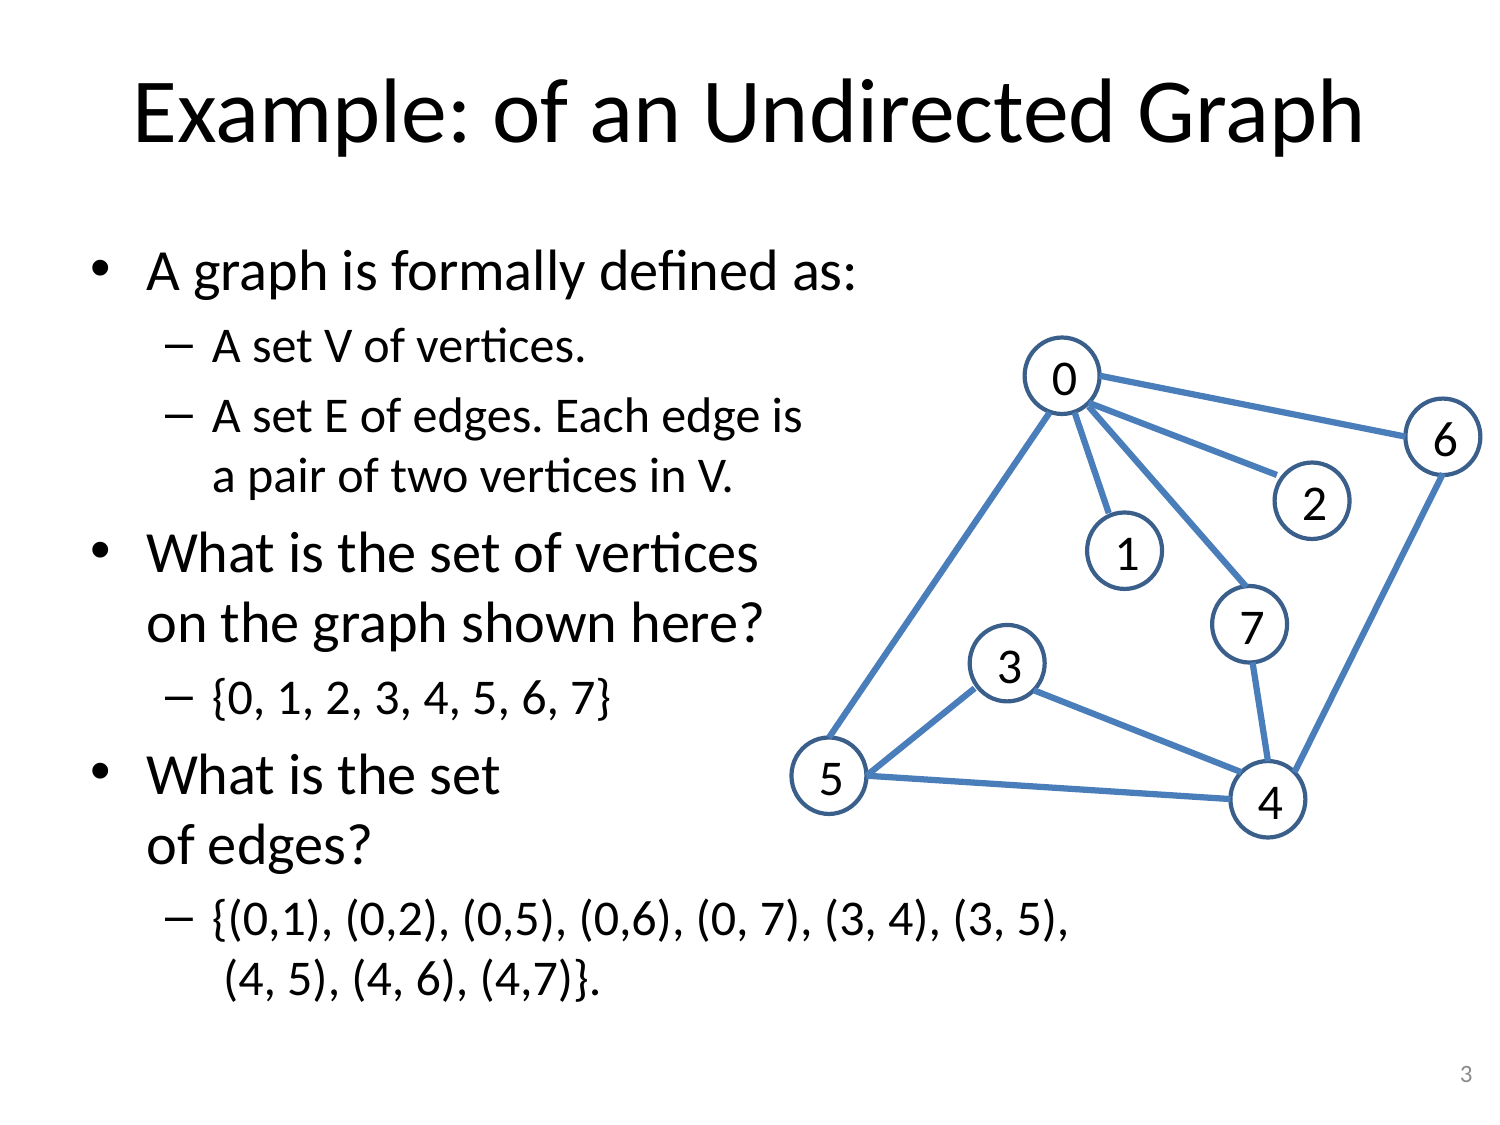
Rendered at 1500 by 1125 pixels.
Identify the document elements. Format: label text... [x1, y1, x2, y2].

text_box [791, 337, 1481, 838]
slide_number 3 [1137, 1042, 1488, 1103]
list A graph is formally defined as: A set V of vertices. A set E of edges. Each edge is a pair of two vertices in V. What is the set of vertices on the graph shown here? {0, 1, 2, 3, 4, 5, 6, 7} What is the set of edges? {(0,1), (0,2), (0,5), (0,6), (0, 7), (3, 4), (3, 5), (4, 5), (4, 6), (4,7)}. [75, 224, 1425, 500]
title Example: of an Undirected Graph [75, 12, 1425, 200]
